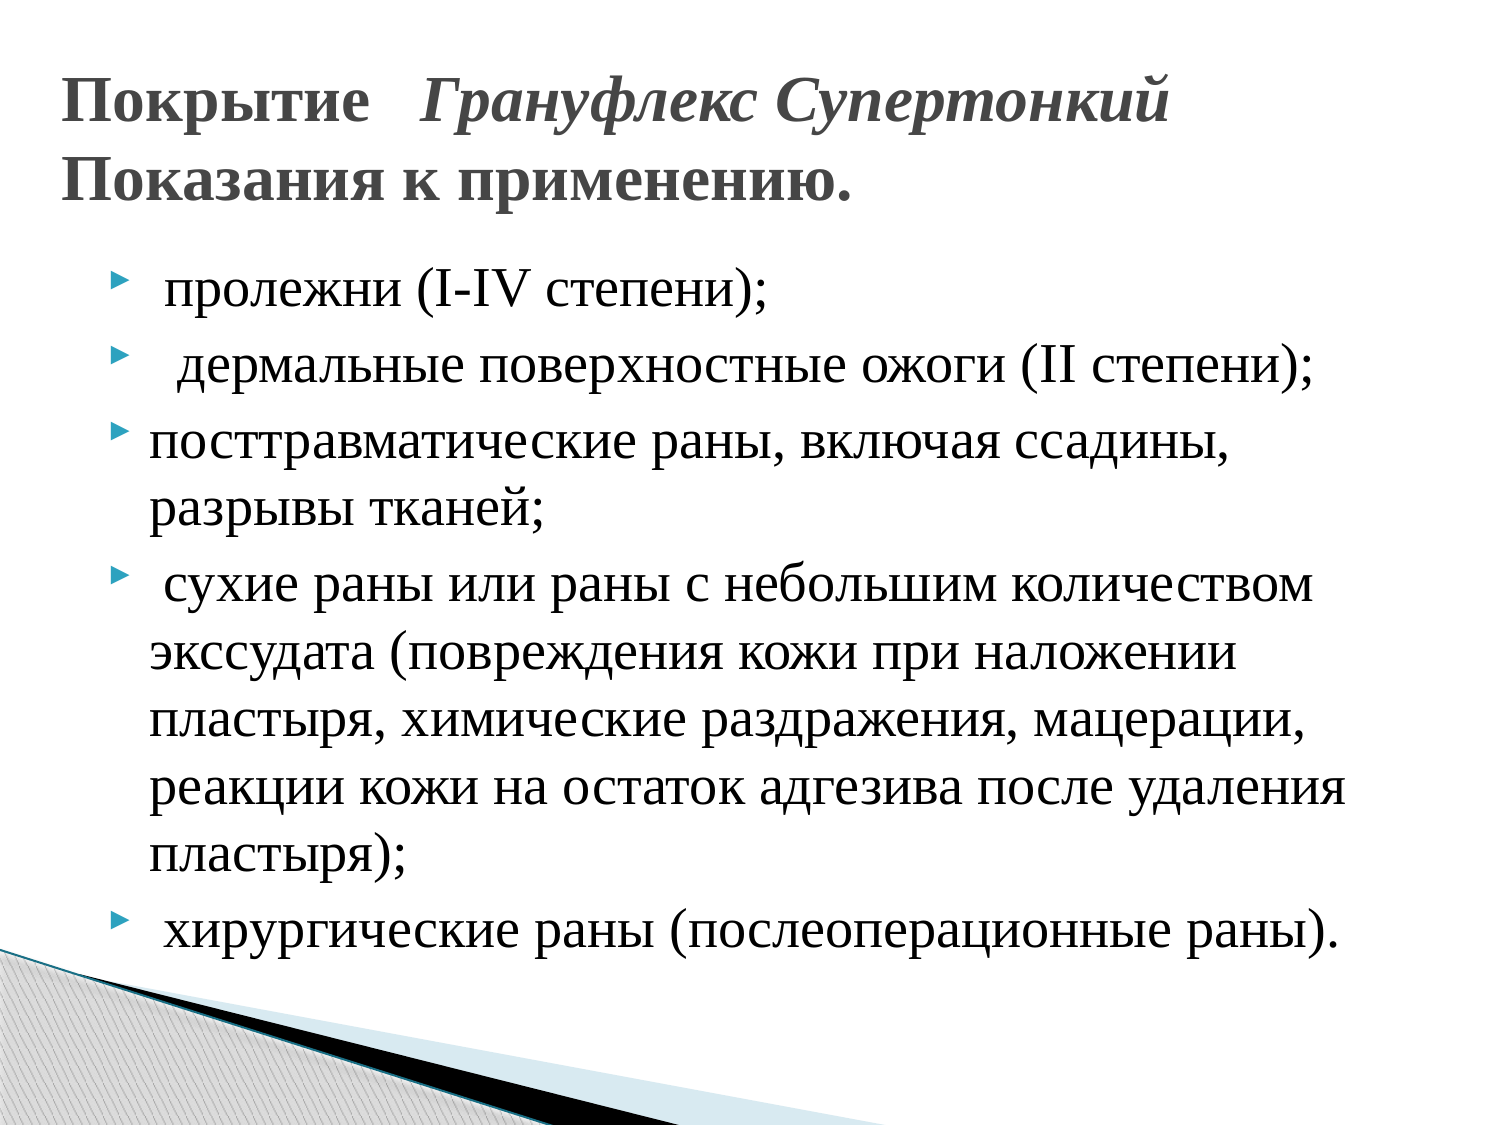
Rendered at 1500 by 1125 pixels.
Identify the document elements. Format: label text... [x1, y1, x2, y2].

title Покрытие Грануфлекс Супертонкий Показания к применению. [46, 46, 1397, 222]
list пролежни (I-IV степени); дермальные поверхностные ожоги (II степени); посттравматические раны, включая ссадины, разрывы тканей; сухие раны или раны с небольшим количеством экссудата (повреждения кожи при наложении пластыря, химические раздражения, мацерации, реакции кожи на остаток адгезива после удаления пластыря); хирургические раны (послеоперационные раны). [75, 243, 1425, 986]
